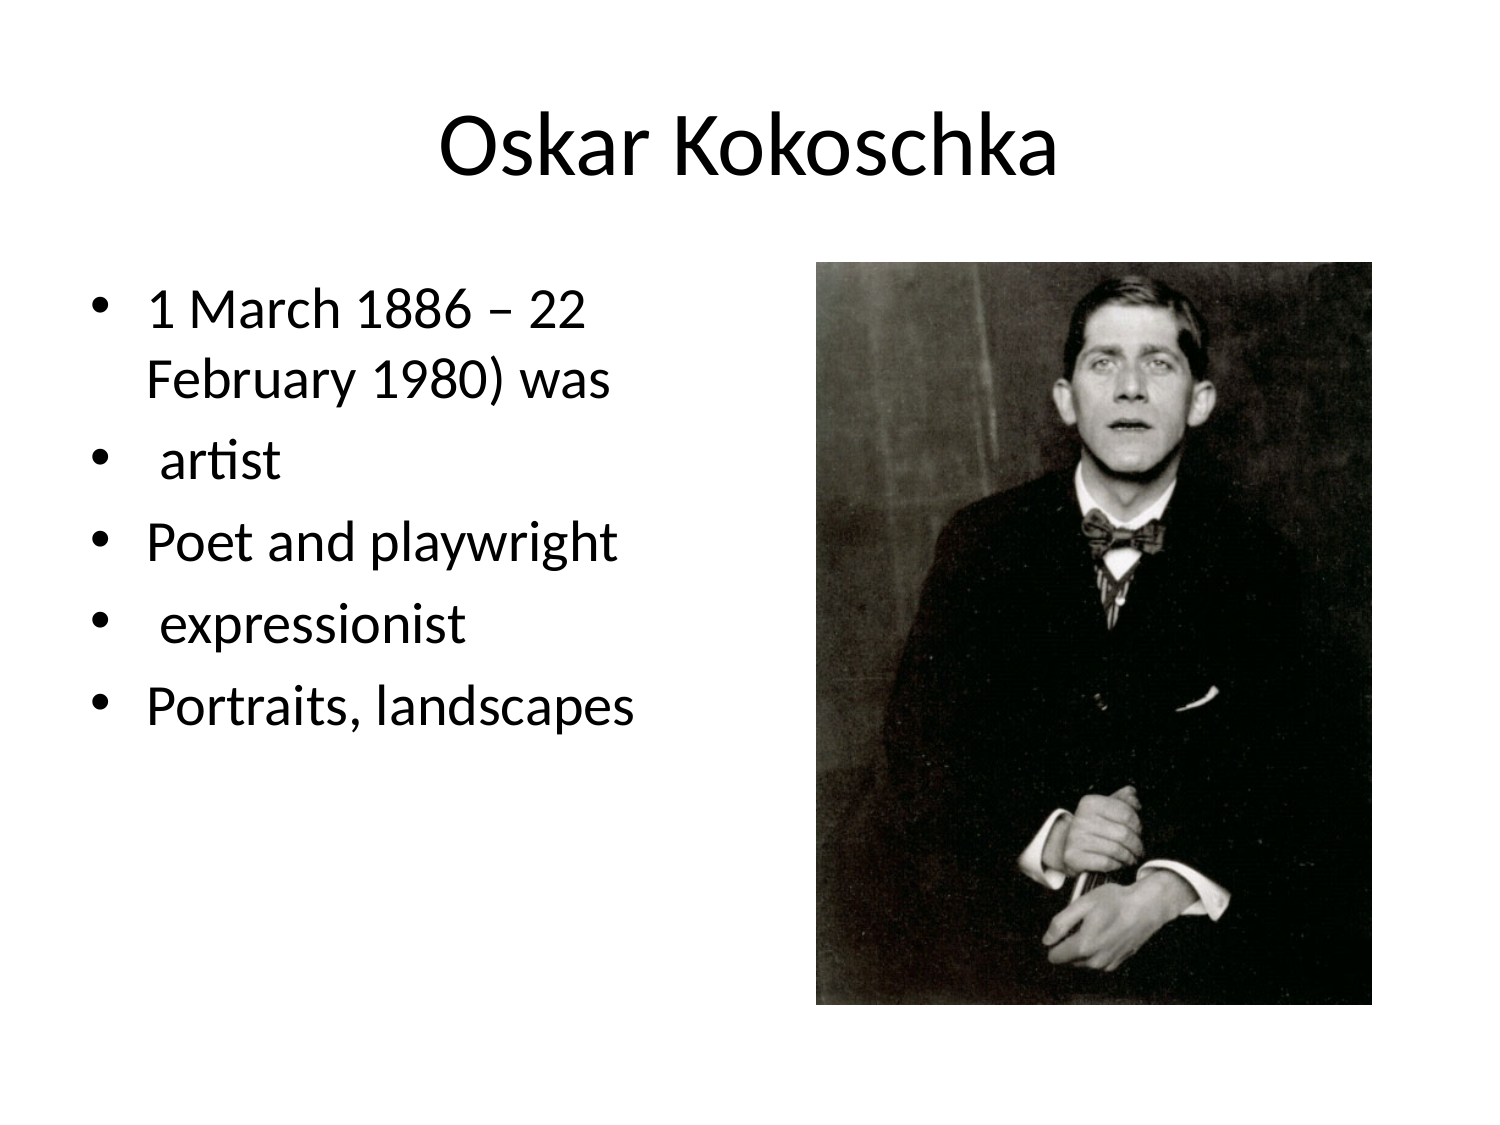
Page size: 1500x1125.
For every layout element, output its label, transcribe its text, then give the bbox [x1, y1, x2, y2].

title Oskar Kokoschka [75, 45, 1425, 233]
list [816, 262, 1372, 1006]
list 1 March 1886 – 22 February 1980) was artist Poet and playwright expressionist Portraits, landscapes [75, 262, 738, 1005]
